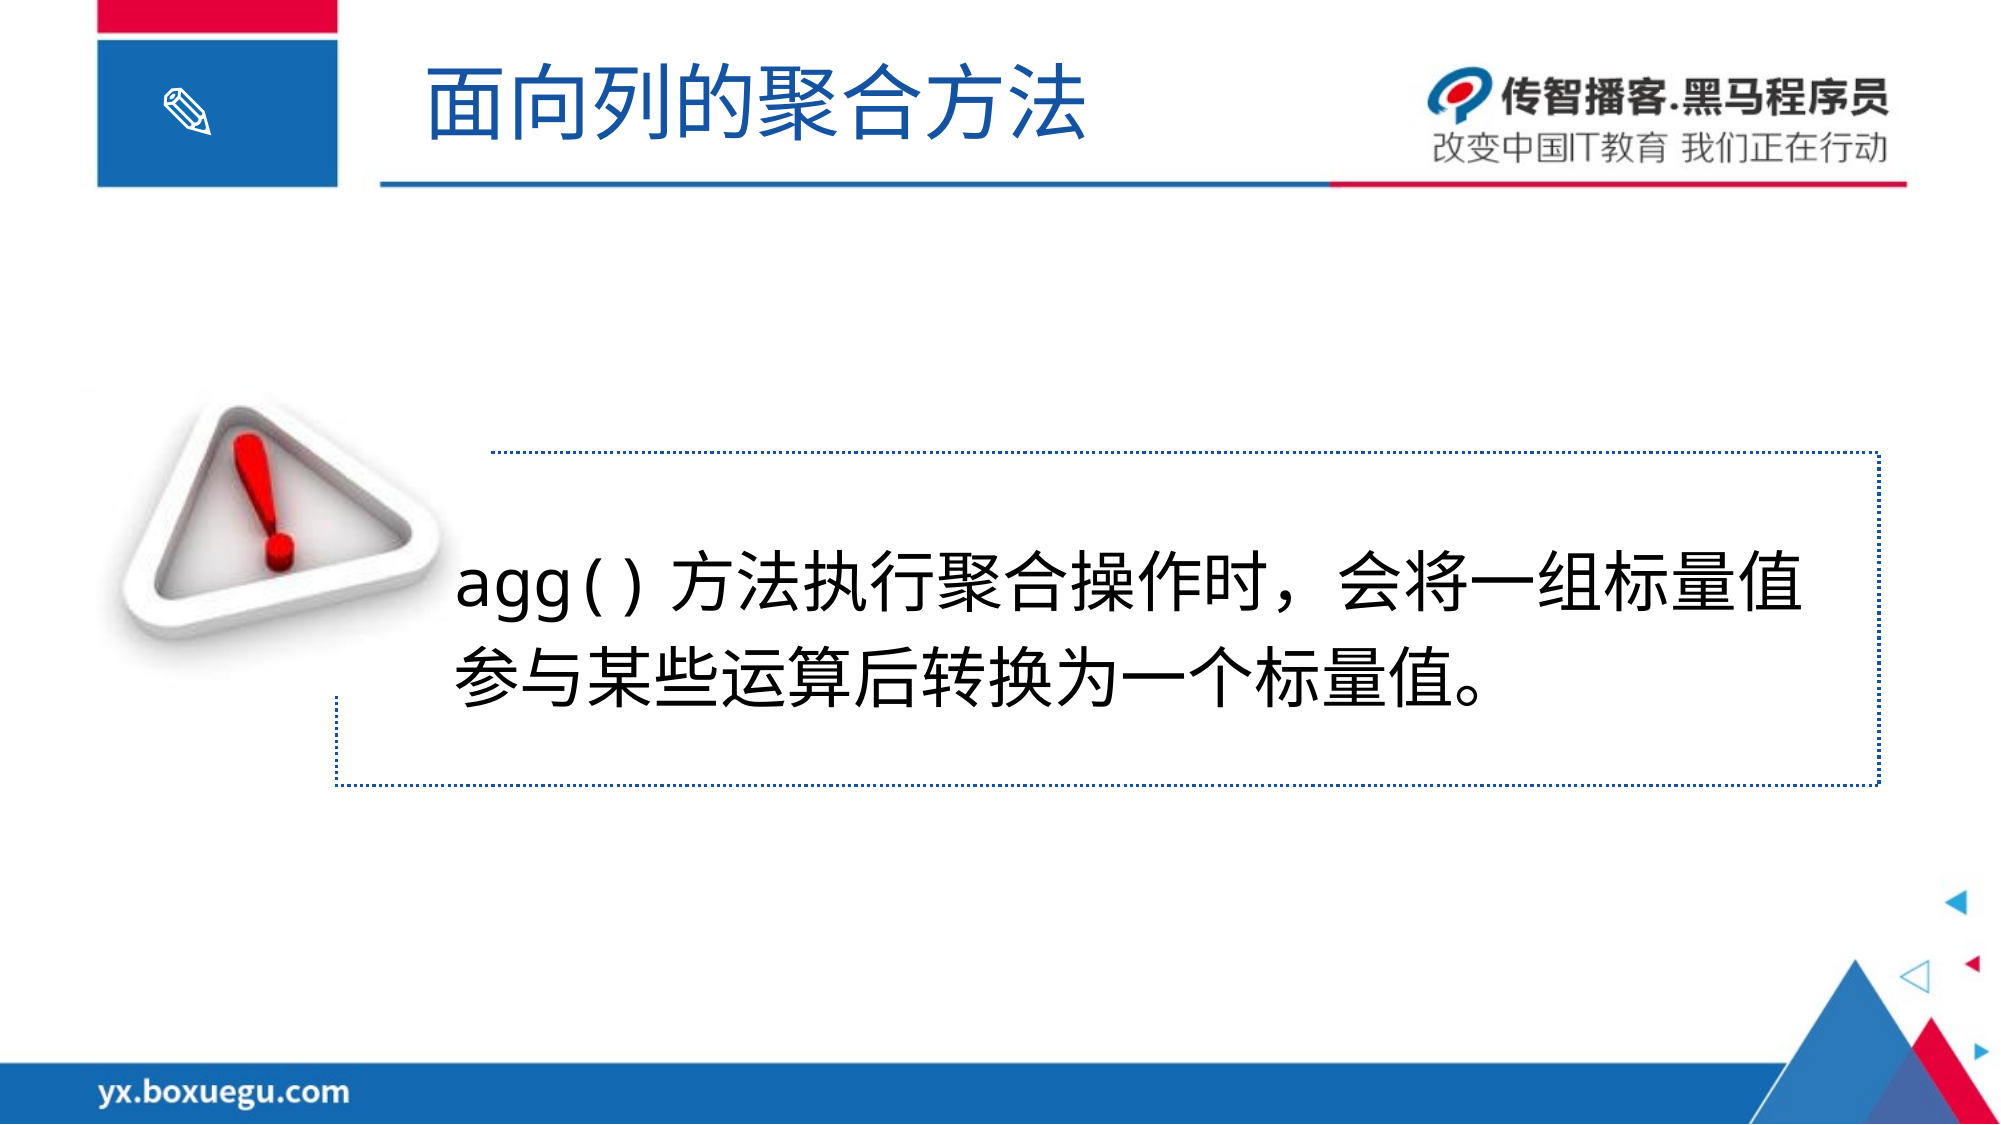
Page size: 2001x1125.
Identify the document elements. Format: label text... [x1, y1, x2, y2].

text_box agg()方法执行聚合操作时，会将一组标量值参与某些运算后转换为一个标量值。 [438, 516, 1831, 724]
picture [0, 0, 2000, 1124]
text_box [336, 452, 1880, 787]
text_box 面向列的聚合方法 [409, 43, 1507, 158]
